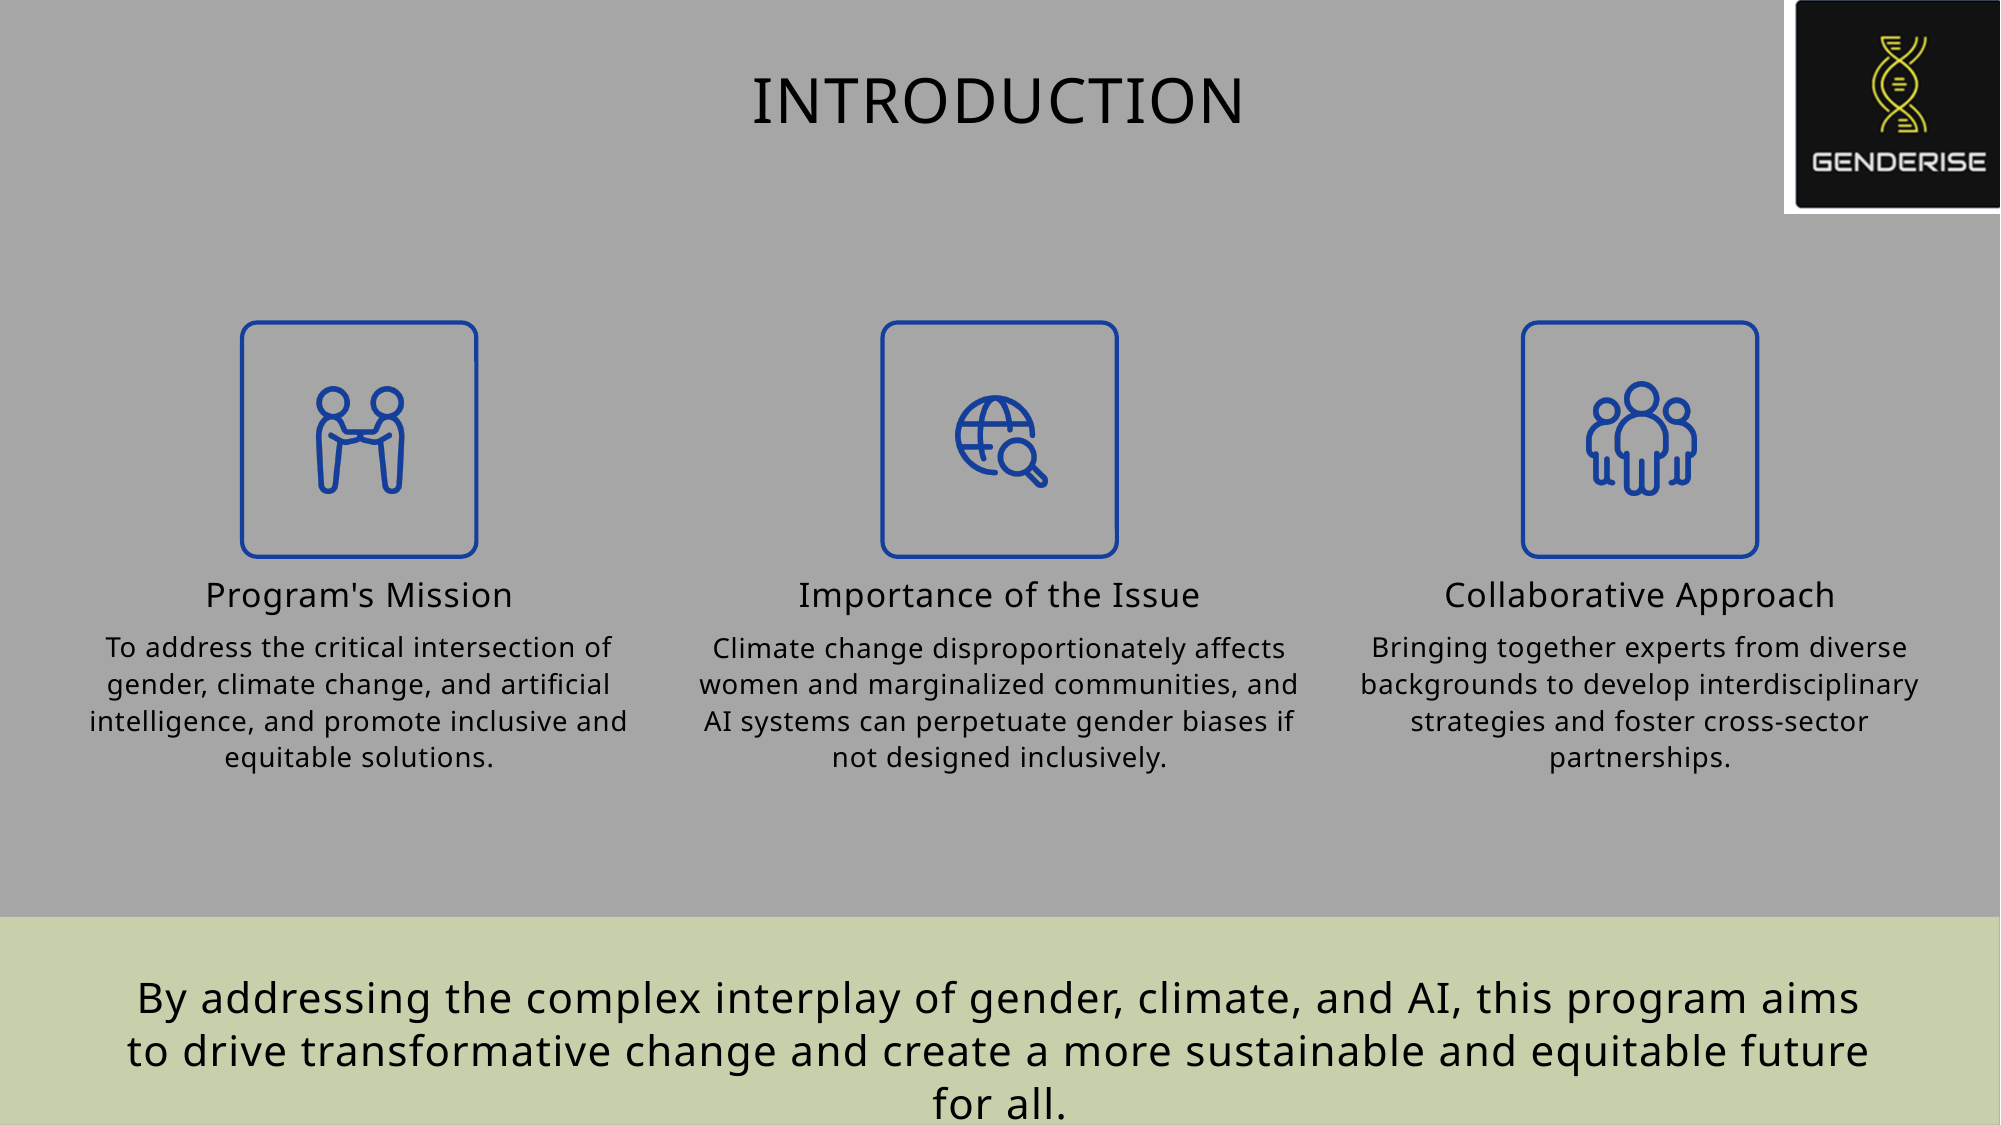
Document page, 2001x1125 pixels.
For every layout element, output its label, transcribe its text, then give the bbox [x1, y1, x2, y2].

text_box Program's Mission [53, 571, 666, 614]
text_box By addressing the complex interplay of gender, climate, and AI, this program aims to drive transformative change and create a more sustainable and equitable future for all. [115, 968, 1885, 1075]
text_box Bringing together experts from diverse backgrounds to develop interdisciplinary strategies and foster cross-sector partnerships. [1330, 626, 1950, 737]
text_box Importance of the Issue [692, 571, 1307, 614]
picture [955, 395, 1049, 489]
picture [315, 385, 405, 495]
text_box [242, 322, 477, 557]
text_box [0, 916, 2000, 1125]
text_box Climate change disproportionately affects women and marginalized communities, and AI systems can perpetuate gender biases if not designed inclusively. [692, 626, 1307, 774]
picture [1784, 0, 2000, 214]
text_box [1522, 322, 1758, 557]
picture [1586, 381, 1697, 497]
text_box INTRODUCTION [0, 66, 1779, 137]
text_box [882, 322, 1117, 557]
text_box To address the critical intersection of gender, climate change, and artificial intelligence, and promote inclusive and equitable solutions. [53, 626, 666, 737]
text_box Collaborative Approach [1330, 571, 1950, 614]
